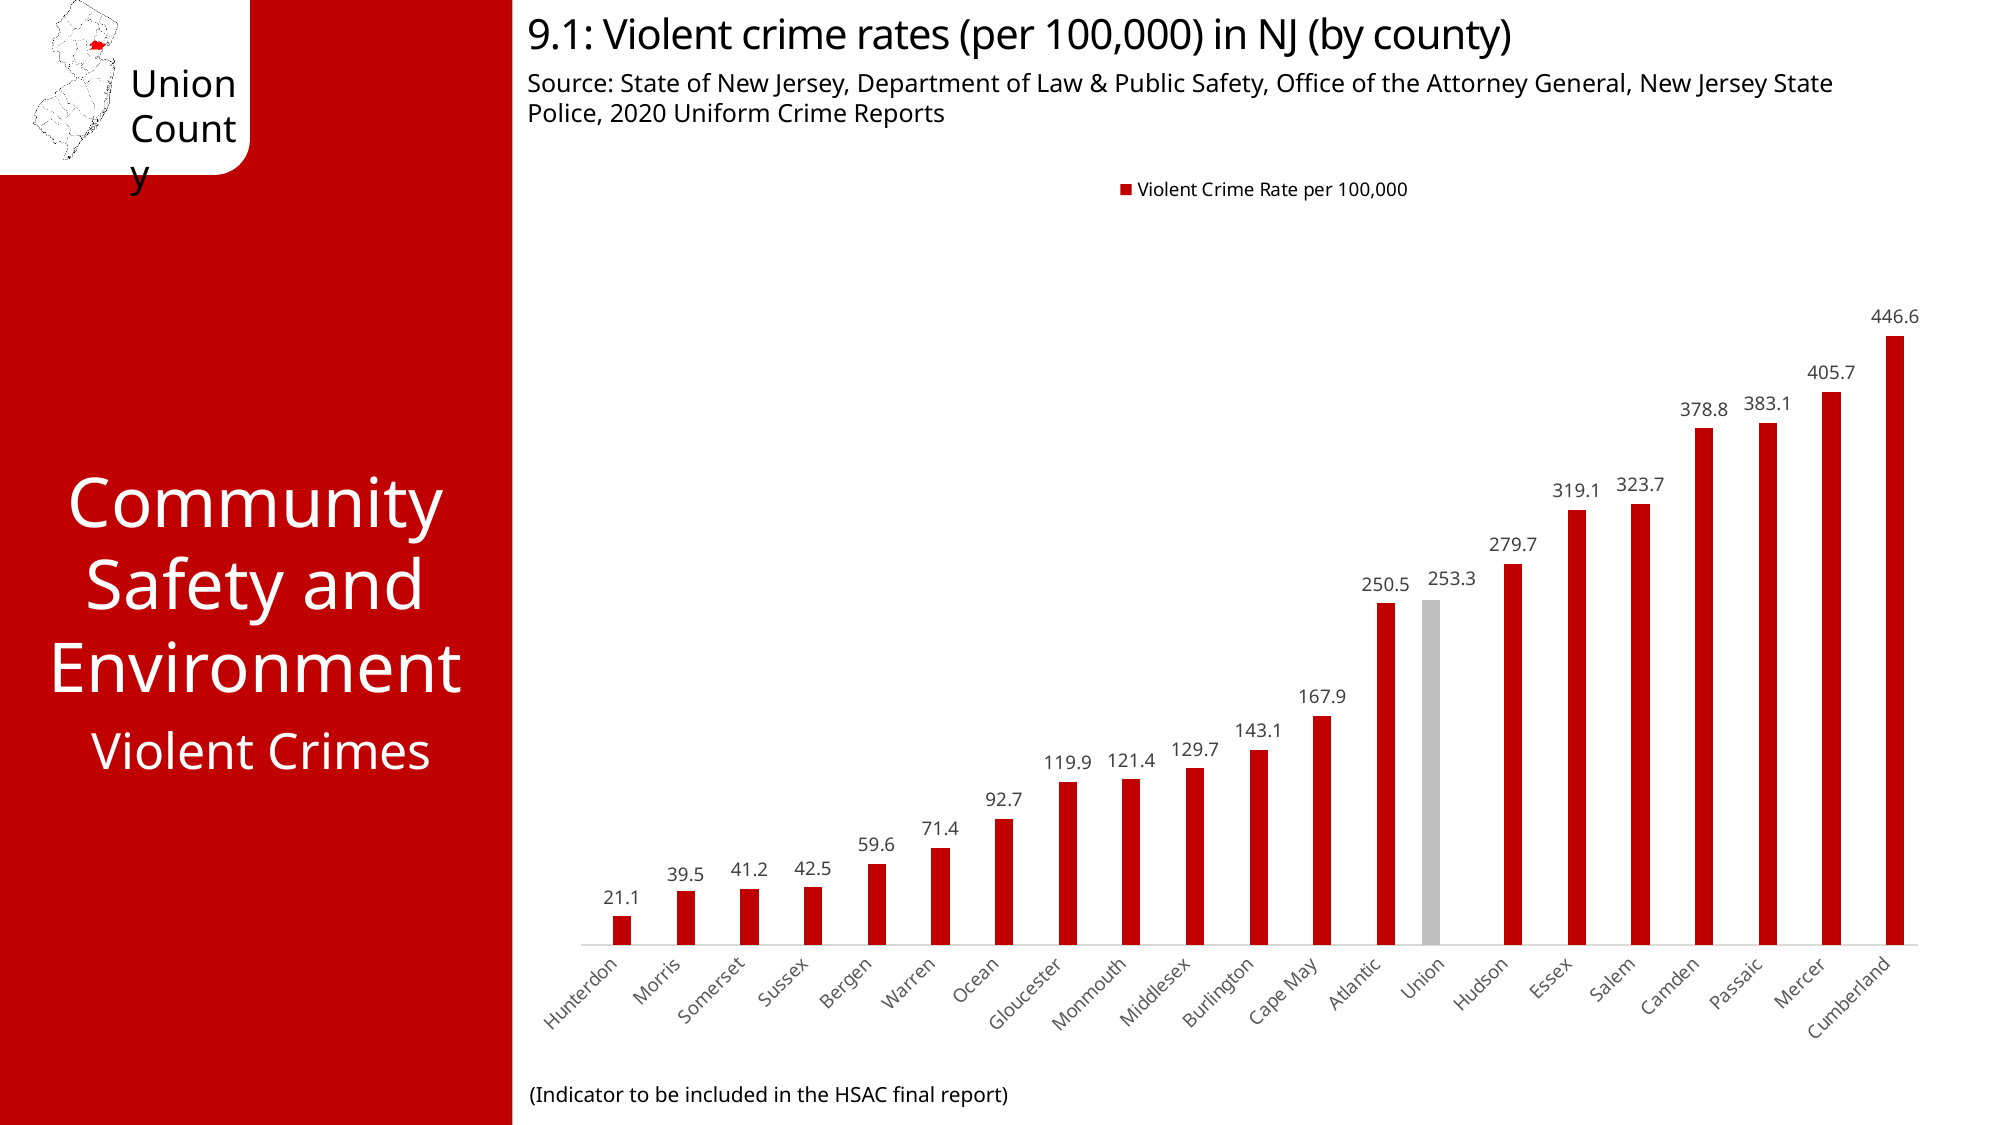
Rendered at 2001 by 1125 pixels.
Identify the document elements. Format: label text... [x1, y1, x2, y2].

text_box Violent Crimes [5, 712, 519, 788]
text_box 9.1: Violent crime rates (per 100,000) in NJ (by county) [512, 0, 1992, 65]
picture [33, 0, 118, 160]
chart [524, 159, 2000, 1060]
text_box Source: State of New Jersey, Department of Law & Public Safety, Office of the Attorney General, New Jersey State Police, 2020 Uniform Crime Reports [512, 60, 1891, 135]
text_box (Indicator to be included in the HSAC final report) [514, 1059, 1159, 1125]
text_box Community Safety and Environment [0, 451, 512, 714]
